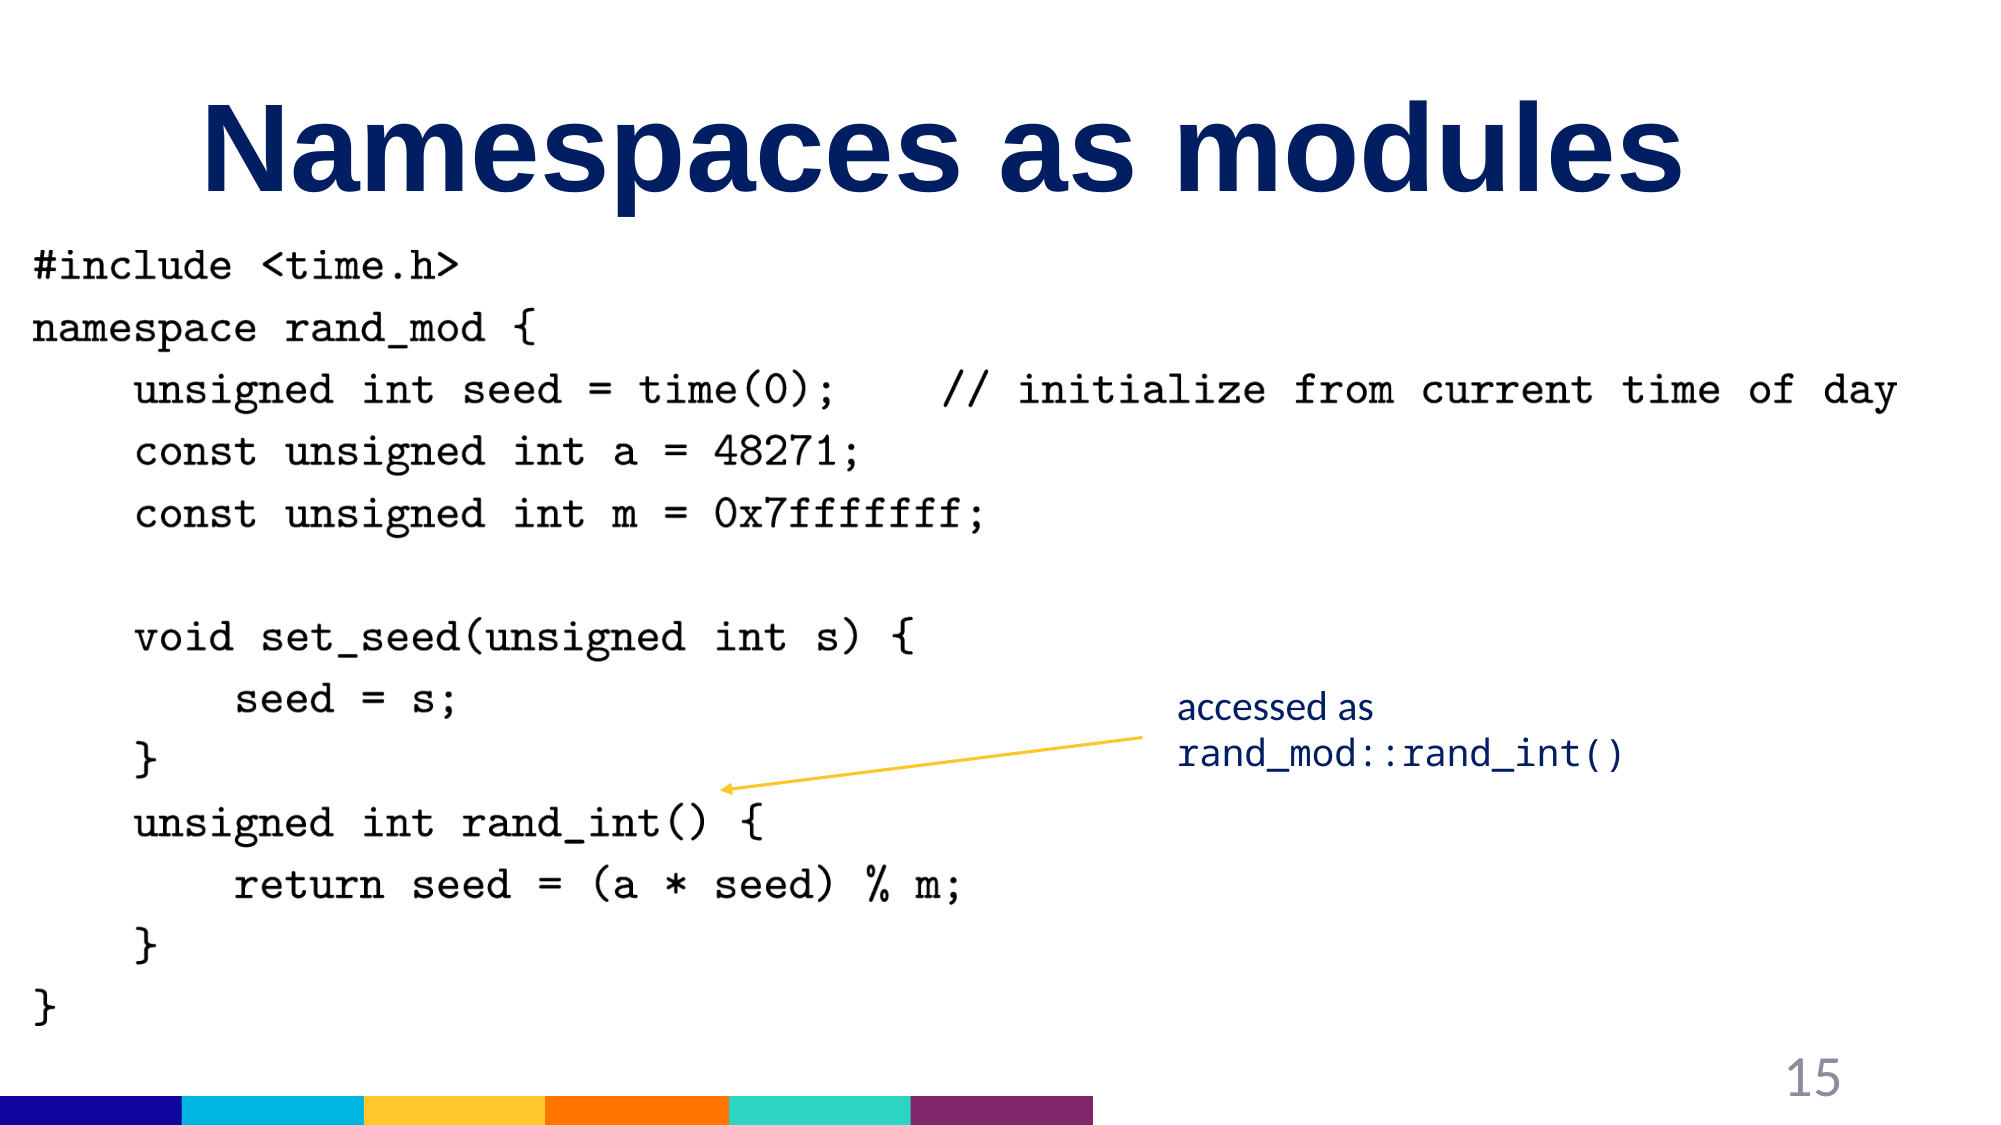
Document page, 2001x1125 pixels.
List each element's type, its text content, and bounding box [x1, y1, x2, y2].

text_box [719, 737, 1143, 791]
title Namespaces as modules [180, 63, 1830, 179]
picture [33, 250, 1898, 1026]
slide_number 15 [1412, 1042, 1863, 1103]
